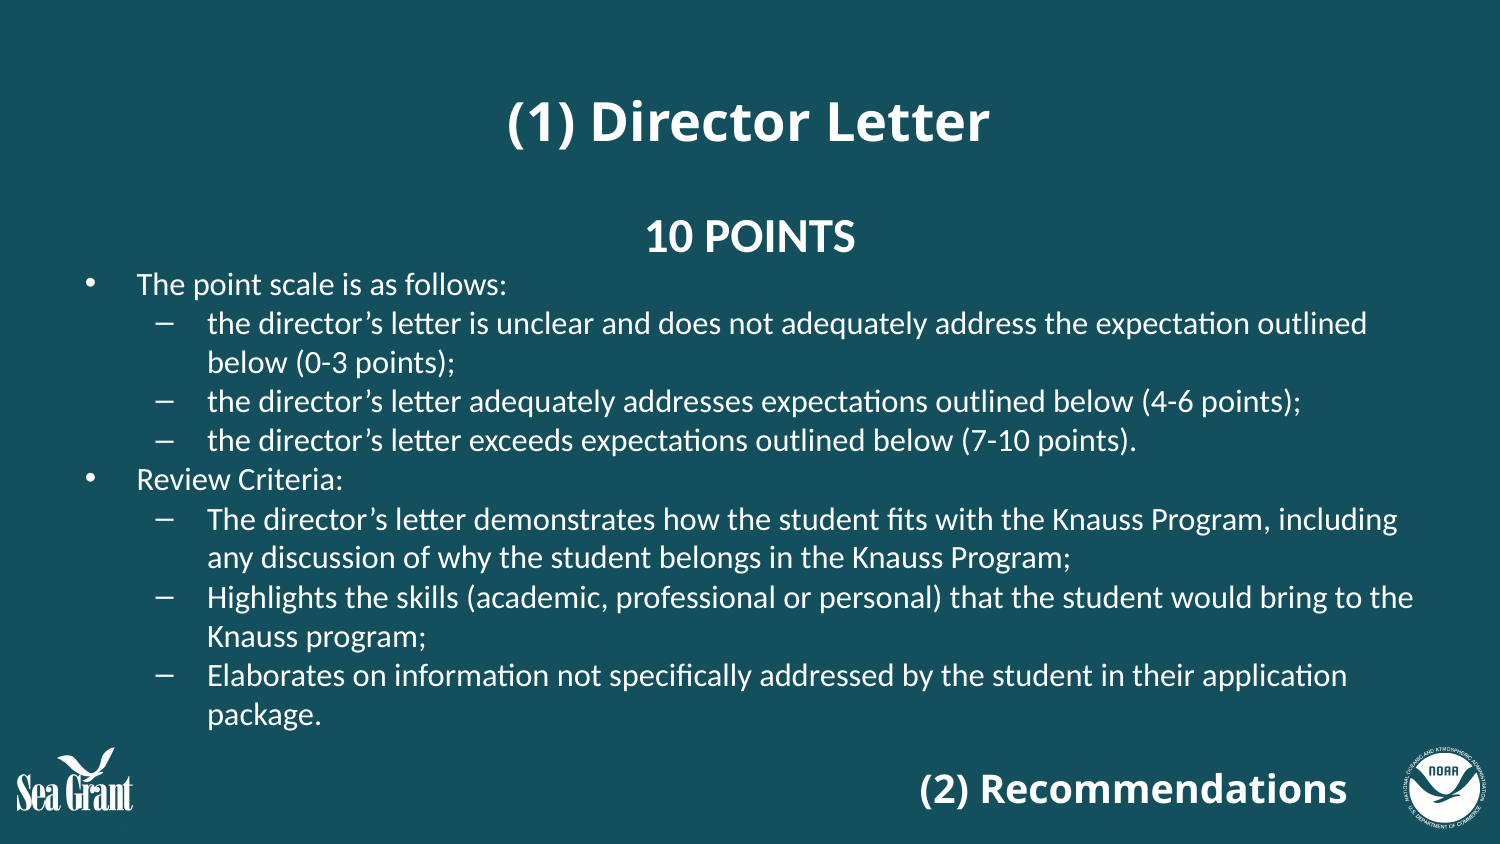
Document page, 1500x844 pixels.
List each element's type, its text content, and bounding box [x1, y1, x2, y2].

title (1) Director Letter [51, 72, 1449, 167]
picture [17, 747, 134, 830]
list 10 POINTS The point scale is as follows: the director’s letter is unclear and does not adequately address the expectation outlined below (0-3 points); the director’s letter adequately addresses expectations outlined below (4-6 points); the director’s letter exceeds expectations outlined below (7-10 points). Review Criteria: The director’s letter demonstrates how the student fits with the Knauss Program, including any discussion of why the student belongs in the Knauss Program; Highlights the skills (academic, professional or personal) that the student would bring to the Knauss program; Elaborates on information not specifically addressed by the student in their application package. [51, 189, 1449, 750]
picture [1403, 747, 1486, 830]
text_box (2) Recommendations [887, 749, 1380, 827]
